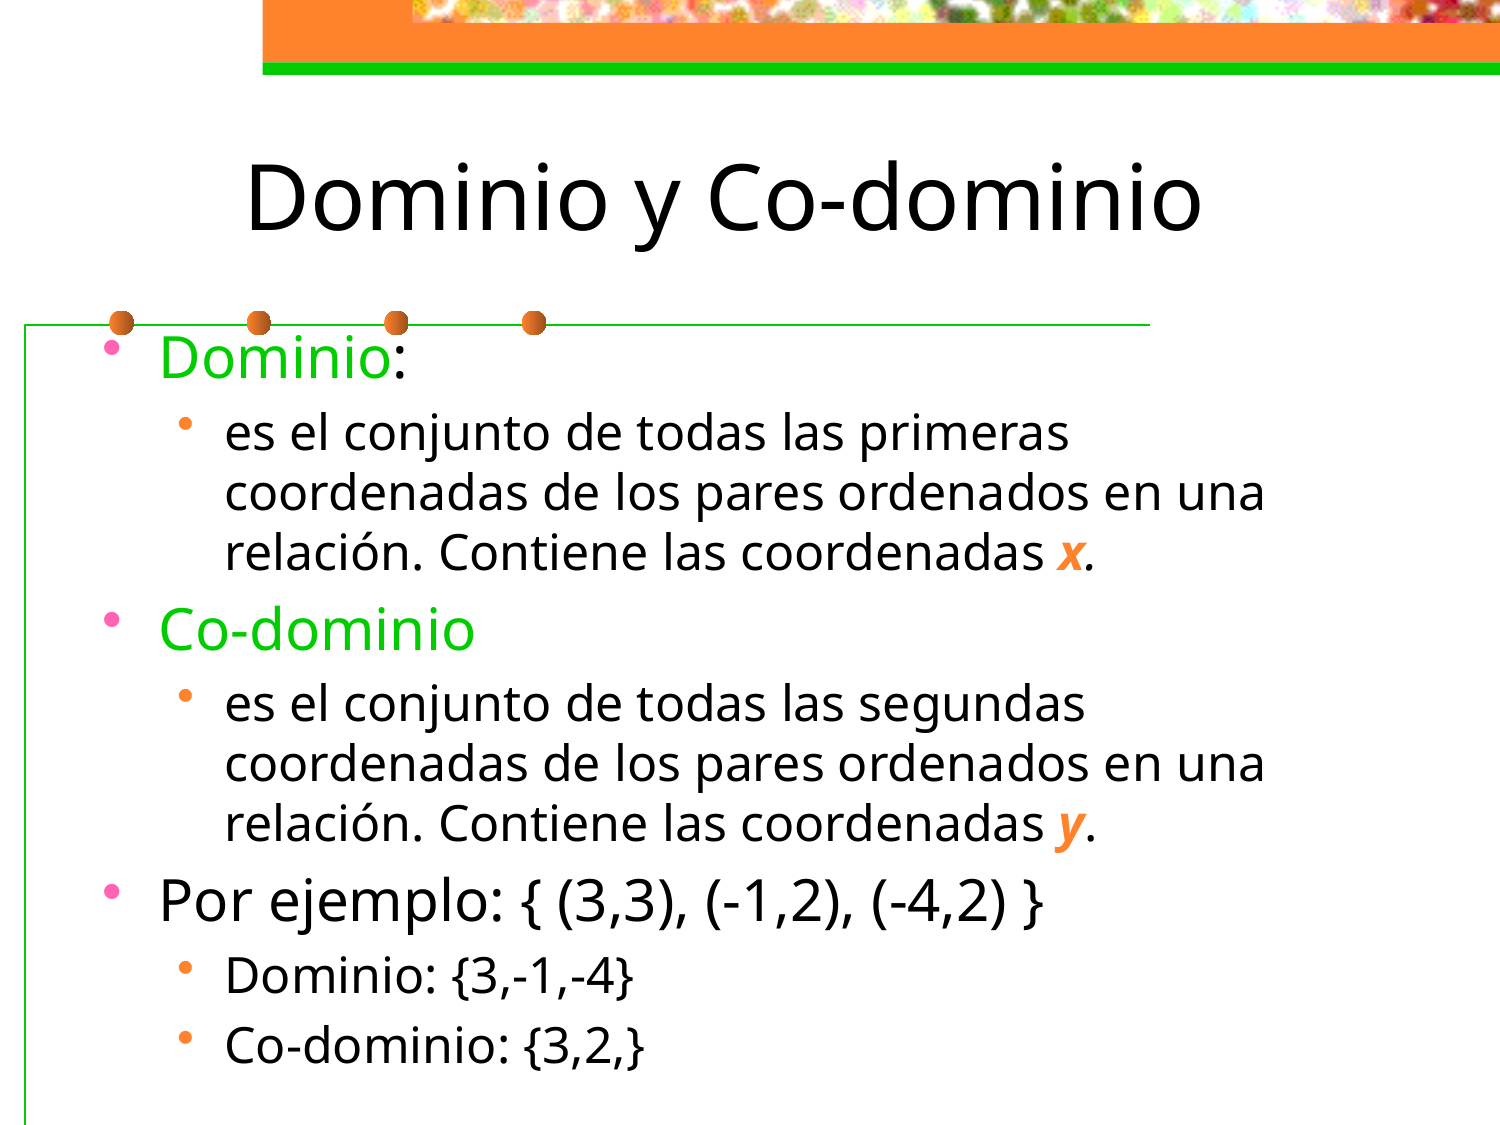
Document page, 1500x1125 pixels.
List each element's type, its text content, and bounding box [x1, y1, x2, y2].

title Dominio y Co-dominio [87, 99, 1363, 288]
list Dominio: es el conjunto de todas las primeras coordenadas de los pares ordenados en una relación. Contiene las coordenadas x. Co-dominio es el conjunto de todas las segundas coordenadas de los pares ordenados en una relación. Contiene las coordenadas y. Por ejemplo: { (3,3), (-1,2), (-4,2) } Dominio: {3,-1,-4} Co-dominio: {3,2,} [87, 312, 1338, 1088]
picture [412, 0, 1500, 23]
